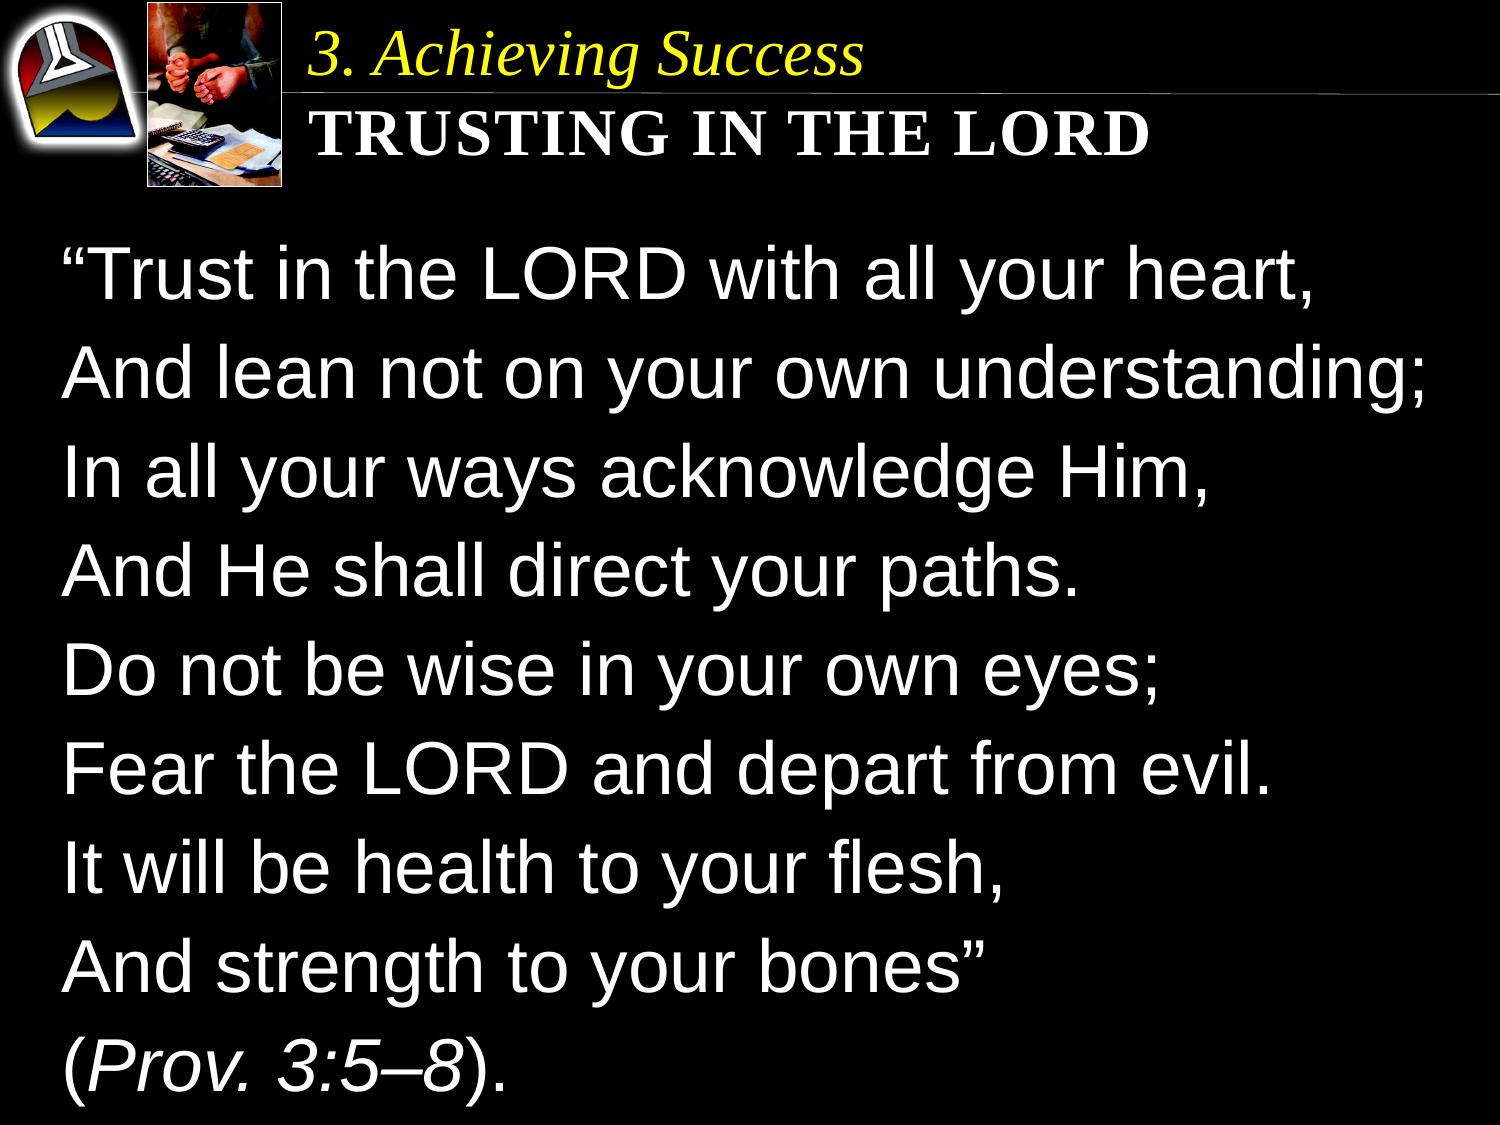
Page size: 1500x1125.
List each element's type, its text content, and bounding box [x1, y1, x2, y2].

picture [0, 0, 157, 159]
text_box 3. Achieving Success Trusting in the Lord [287, 1, 1500, 176]
text_box “Trust in the Lord with all your heart, And lean not on your own understanding; In all your ways acknowledge Him, And He shall direct your paths. Do not be wise in your own eyes; Fear the Lord and depart from evil. It will be health to your flesh, And strength to your bones” (Prov. 3:5–8). [5, 208, 1500, 1114]
picture [148, 3, 281, 186]
